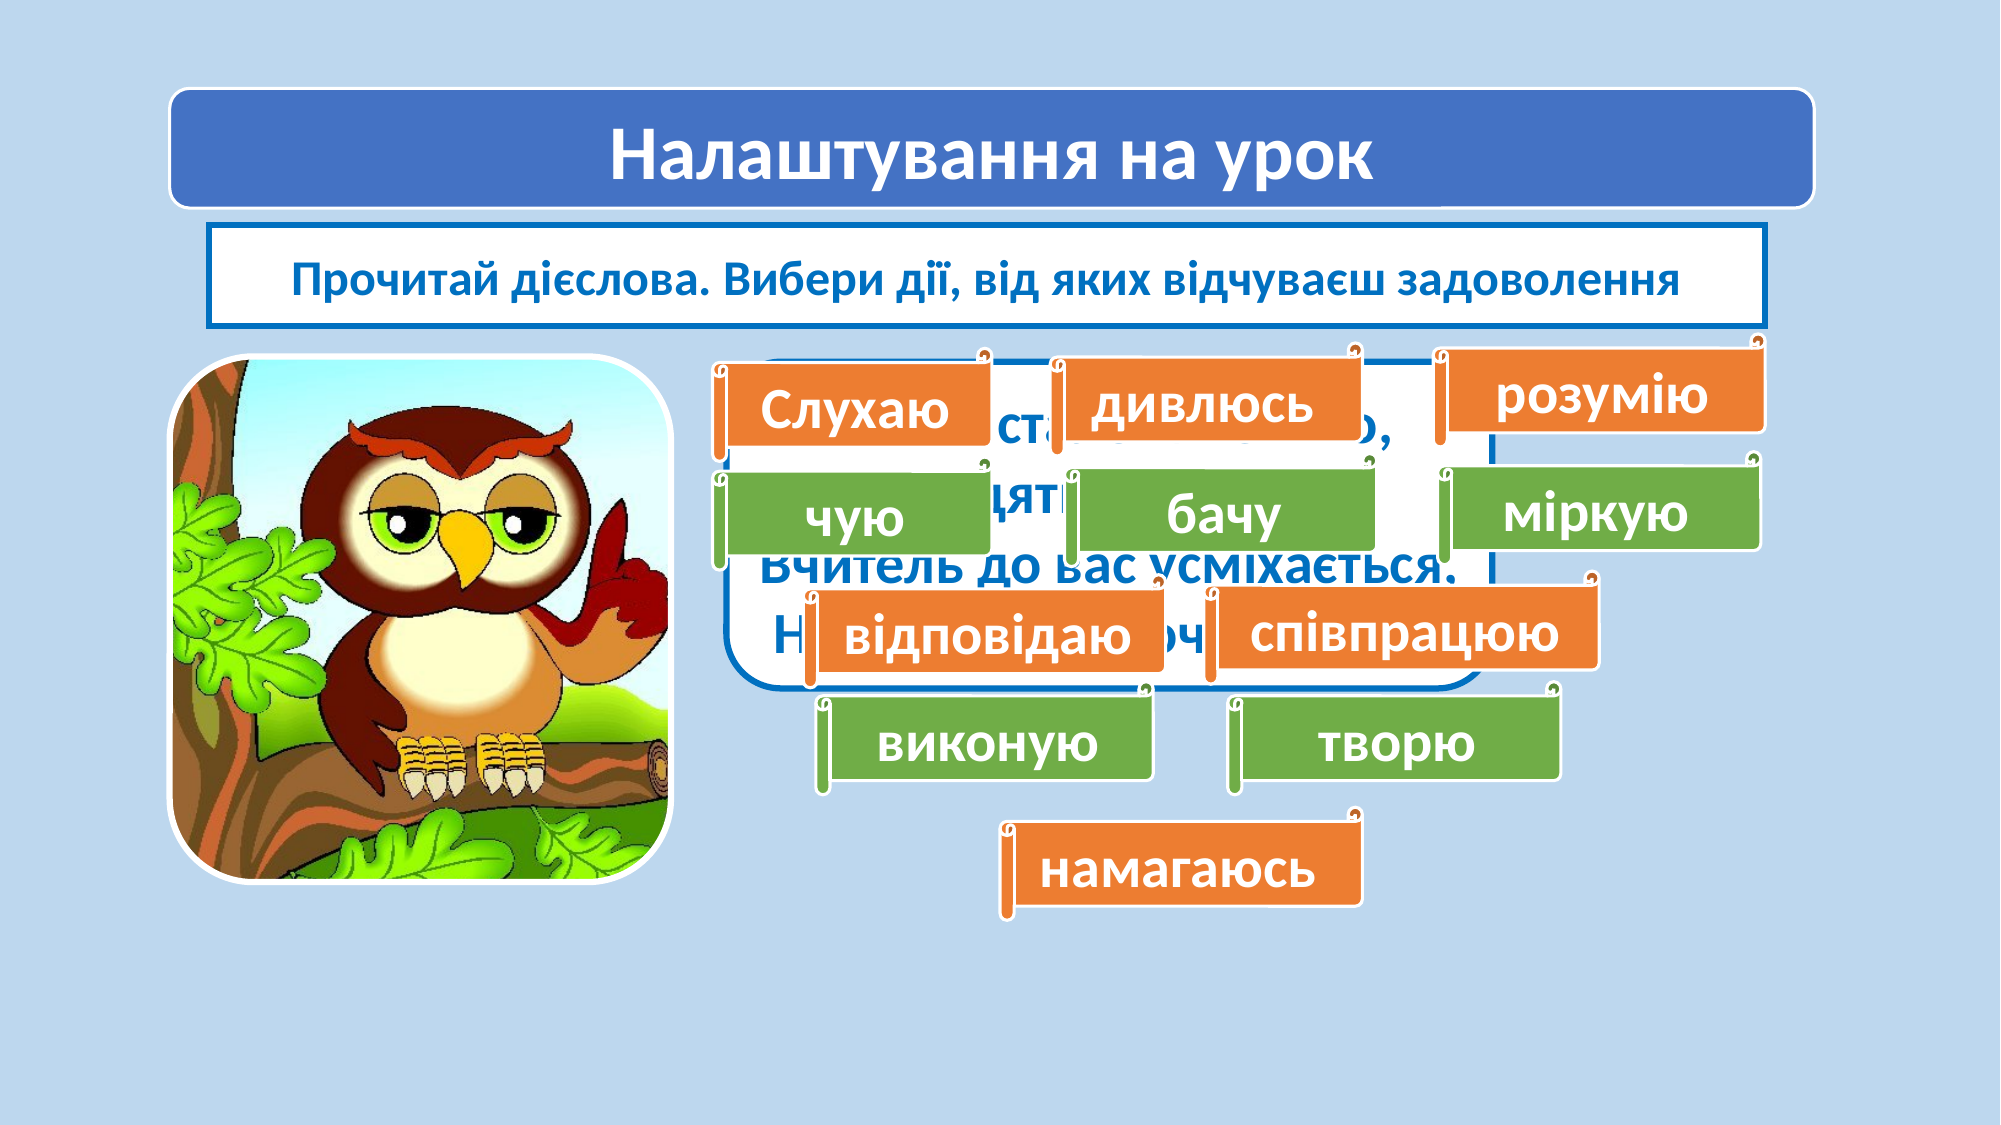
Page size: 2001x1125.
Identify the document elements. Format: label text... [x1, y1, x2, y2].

text_box чую [710, 455, 994, 572]
text_box виконую [814, 680, 1155, 797]
text_box відповідаю [801, 573, 1168, 690]
text_box намагаюсь [998, 805, 1364, 922]
text_box співпрацюю [1202, 569, 1601, 686]
text_box Налаштування на урок [168, 86, 1816, 210]
text_box У класі стало тихенько, Усі сидять рівненько, Вчитель до вас усміхається, Наш урок розпочинається. [725, 360, 1494, 690]
text_box бачу [1062, 451, 1379, 569]
picture [169, 356, 671, 883]
text_box міркую [1436, 450, 1763, 567]
text_box Слухаю [710, 346, 994, 464]
text_box дивлюсь [1048, 341, 1365, 458]
text_box розумію [1431, 332, 1767, 449]
text_box Прочитай дієслова. Вибери дії, від яких відчуваєш задоволення [208, 224, 1766, 327]
text_box творю [1226, 680, 1563, 797]
